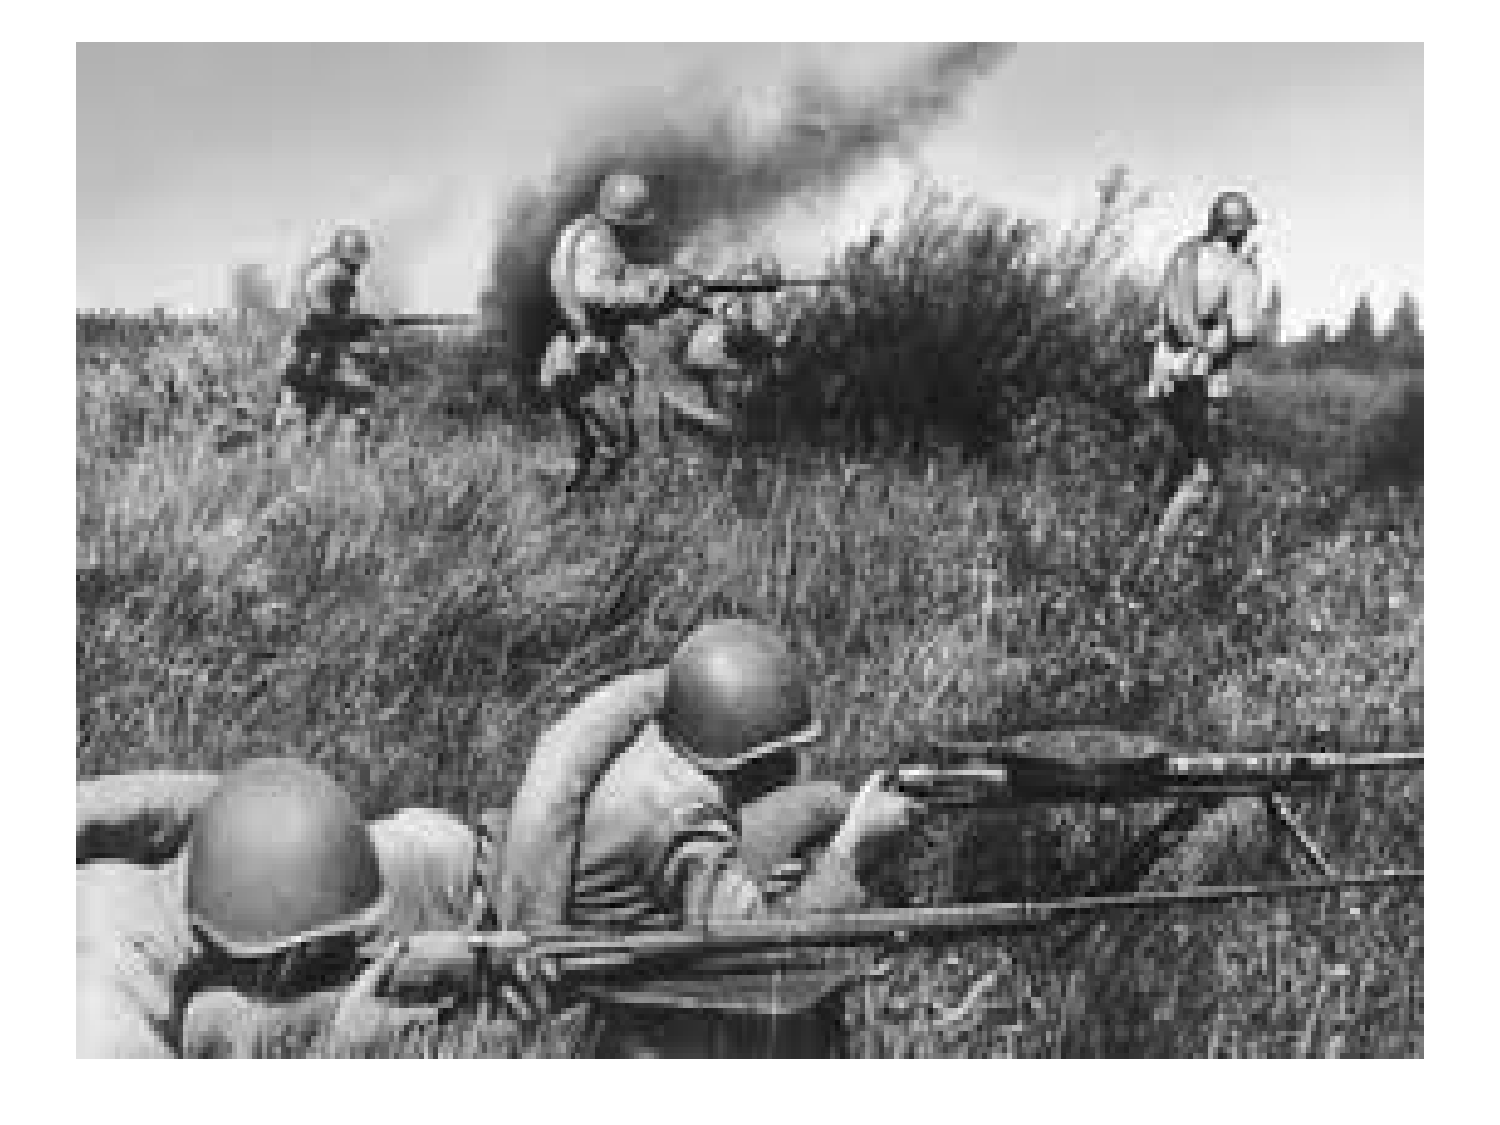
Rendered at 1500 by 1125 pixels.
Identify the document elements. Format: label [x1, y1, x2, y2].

list [76, 42, 1424, 1059]
